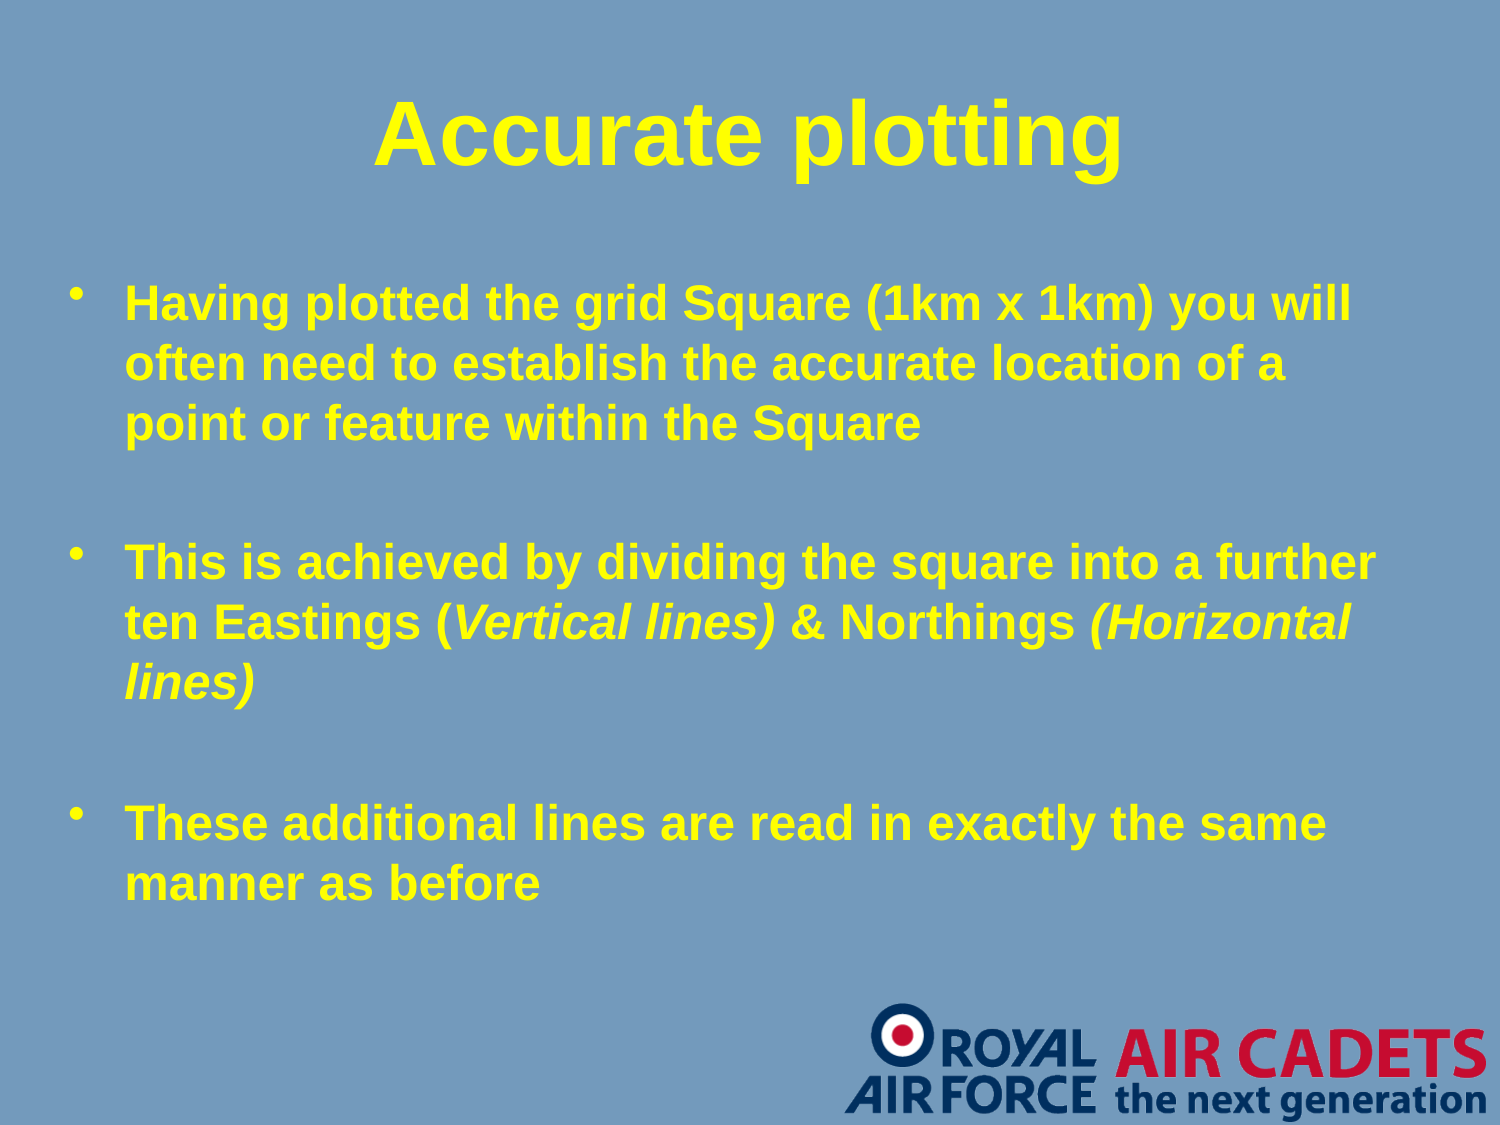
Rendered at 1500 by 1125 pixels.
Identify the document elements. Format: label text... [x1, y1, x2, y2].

list Having plotted the grid Square (1km x 1km) you will often need to establish the accurate location of a point or feature within the Square This is achieved by dividing the square into a further ten Eastings (Vertical lines) & Northings (Horizontal lines) These additional lines are read in exactly the same manner as before [52, 262, 1436, 933]
picture [844, 1003, 1486, 1122]
text_box Accurate plotting [0, 66, 1500, 191]
